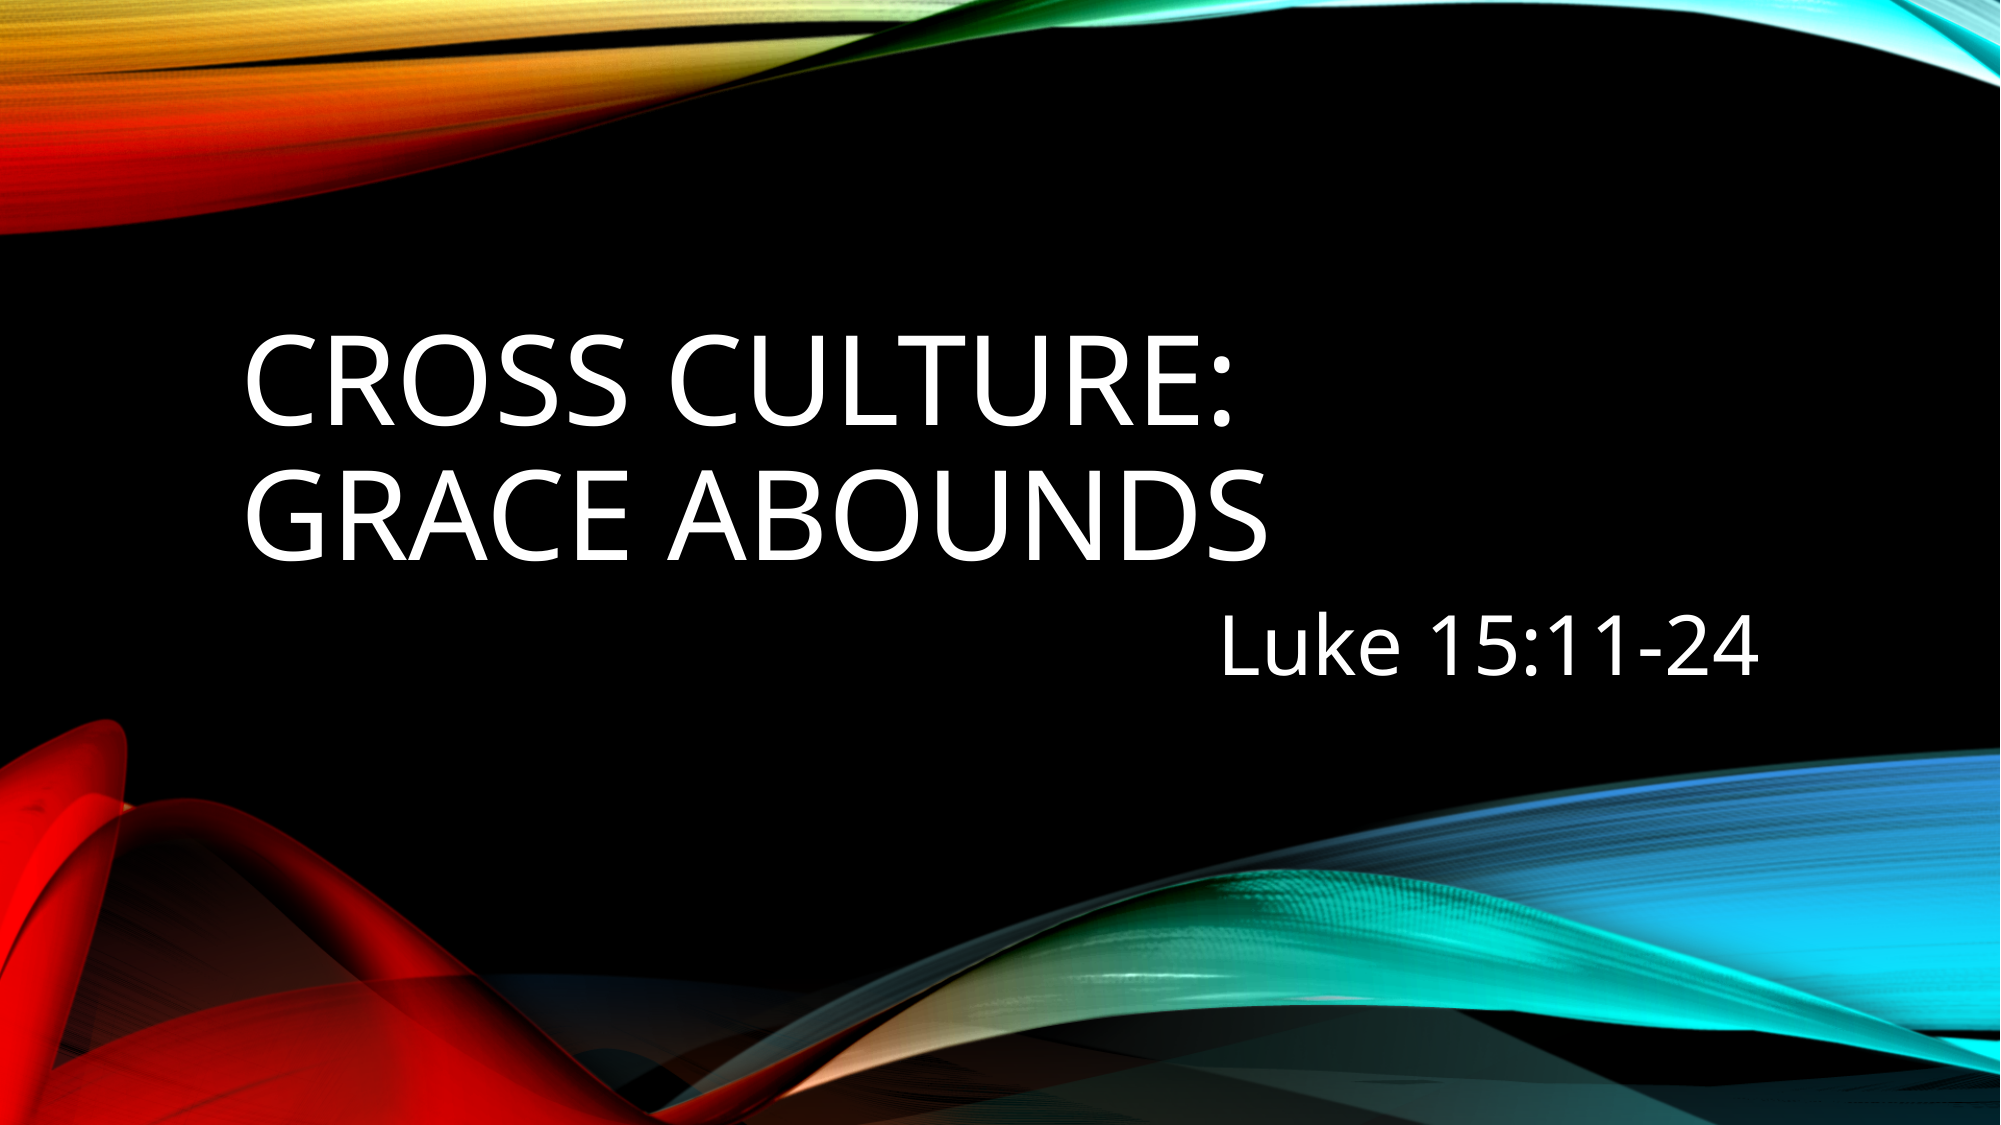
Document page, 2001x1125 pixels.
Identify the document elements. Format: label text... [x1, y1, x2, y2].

subtitle Luke 15:11-24 [225, 595, 1775, 709]
picture [0, 717, 2000, 1125]
title Cross Culture: Grace Abounds [225, 295, 1775, 595]
picture [0, 0, 2000, 237]
